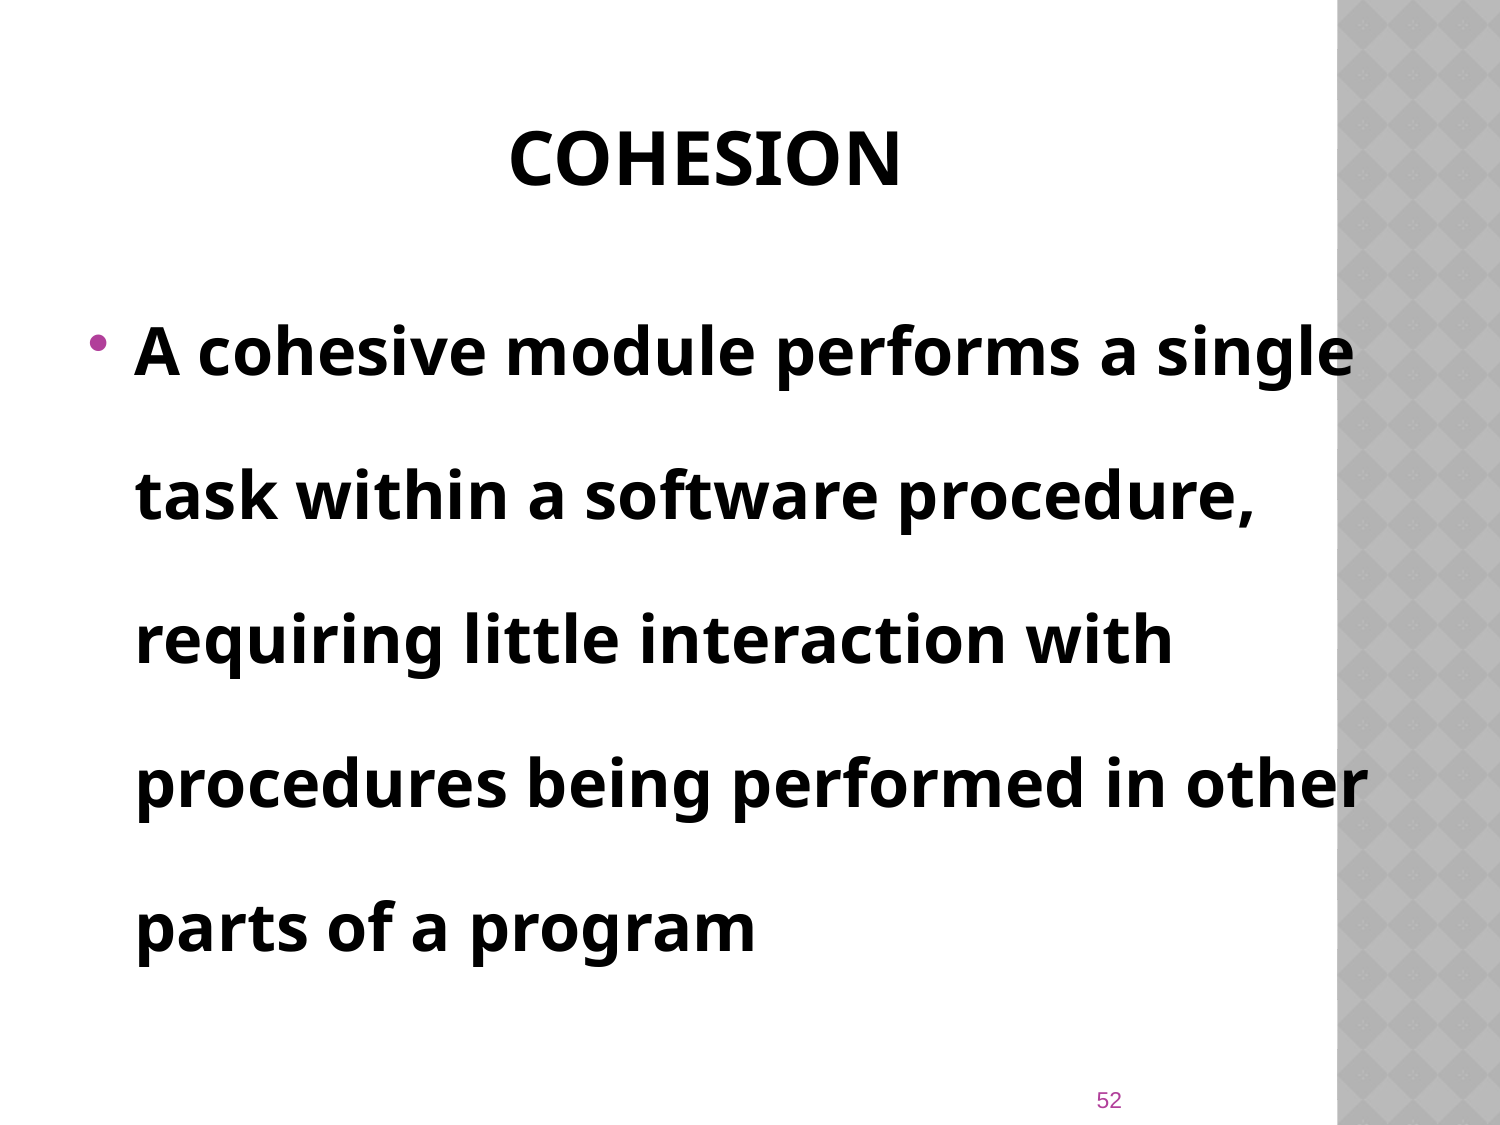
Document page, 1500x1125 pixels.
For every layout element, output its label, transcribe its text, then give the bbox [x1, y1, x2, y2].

slide_number 52 [1025, 1075, 1123, 1113]
title Cohesion [75, 44, 1338, 200]
list A cohesive module performs a single task within a software procedure, requiring little interaction with procedures being performed in other parts of a program [75, 237, 1413, 988]
